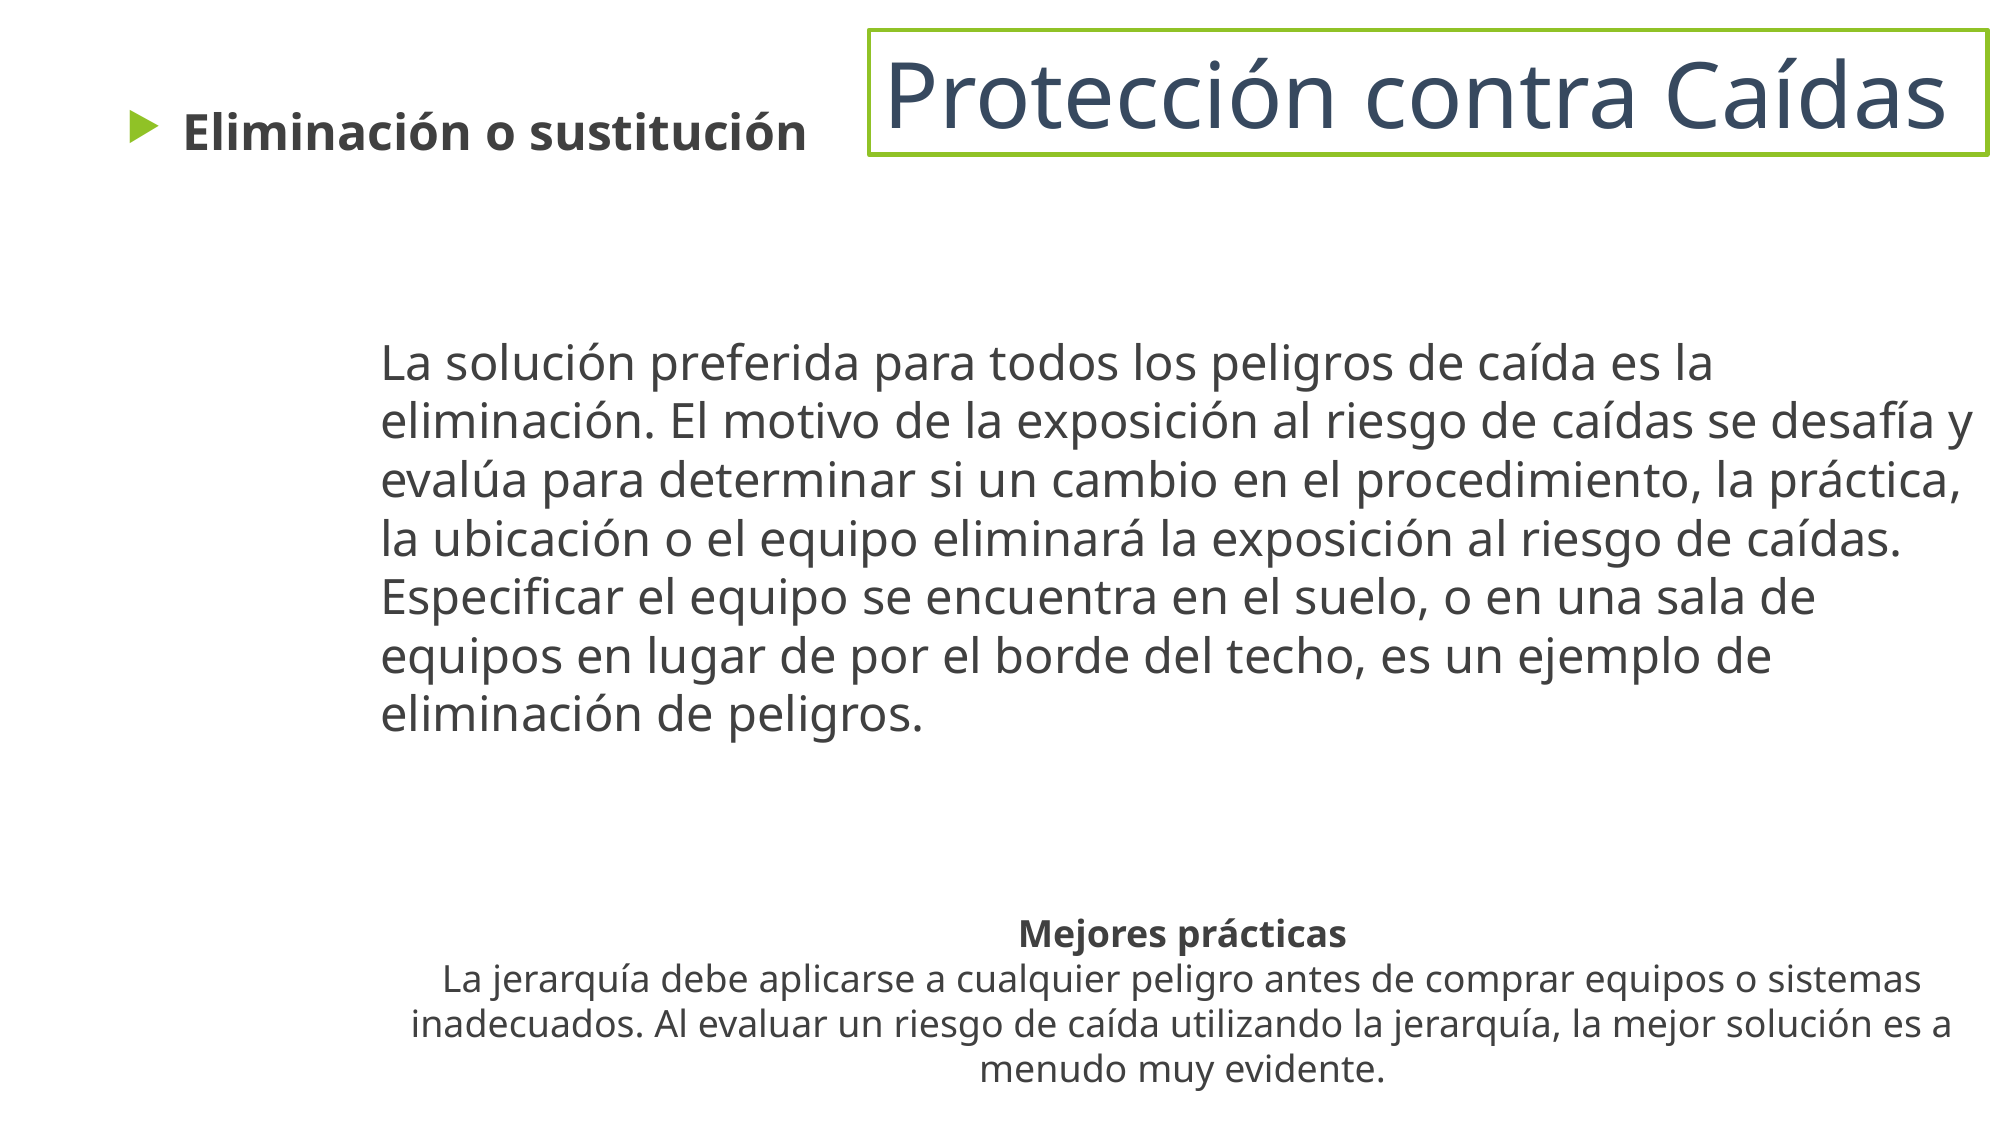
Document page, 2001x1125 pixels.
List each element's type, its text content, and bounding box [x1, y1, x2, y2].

text_box Protección contra Caídas [868, 29, 1988, 155]
list La solución preferida para todos los peligros de caída es la eliminación. El motivo de la exposición al riesgo de caídas se desafía y evalúa para determinar si un cambio en el procedimiento, la práctica, la ubicación o el equipo eliminará la exposición al riesgo de caídas. Especificar el equipo se encuentra en el suelo, o en una sala de equipos en lugar de por el borde del techo, es un ejemplo de eliminación de peligros. Mejores prácticas La jerarquía debe aplicarse a cualquier peligro antes de comprar equipos o sistemas inadecuados. Al evaluar un riesgo de caída utilizando la jerarquía, la mejor solución es a menudo muy evidente. [365, 246, 2000, 1105]
title Eliminación o sustitución [111, 99, 1522, 317]
